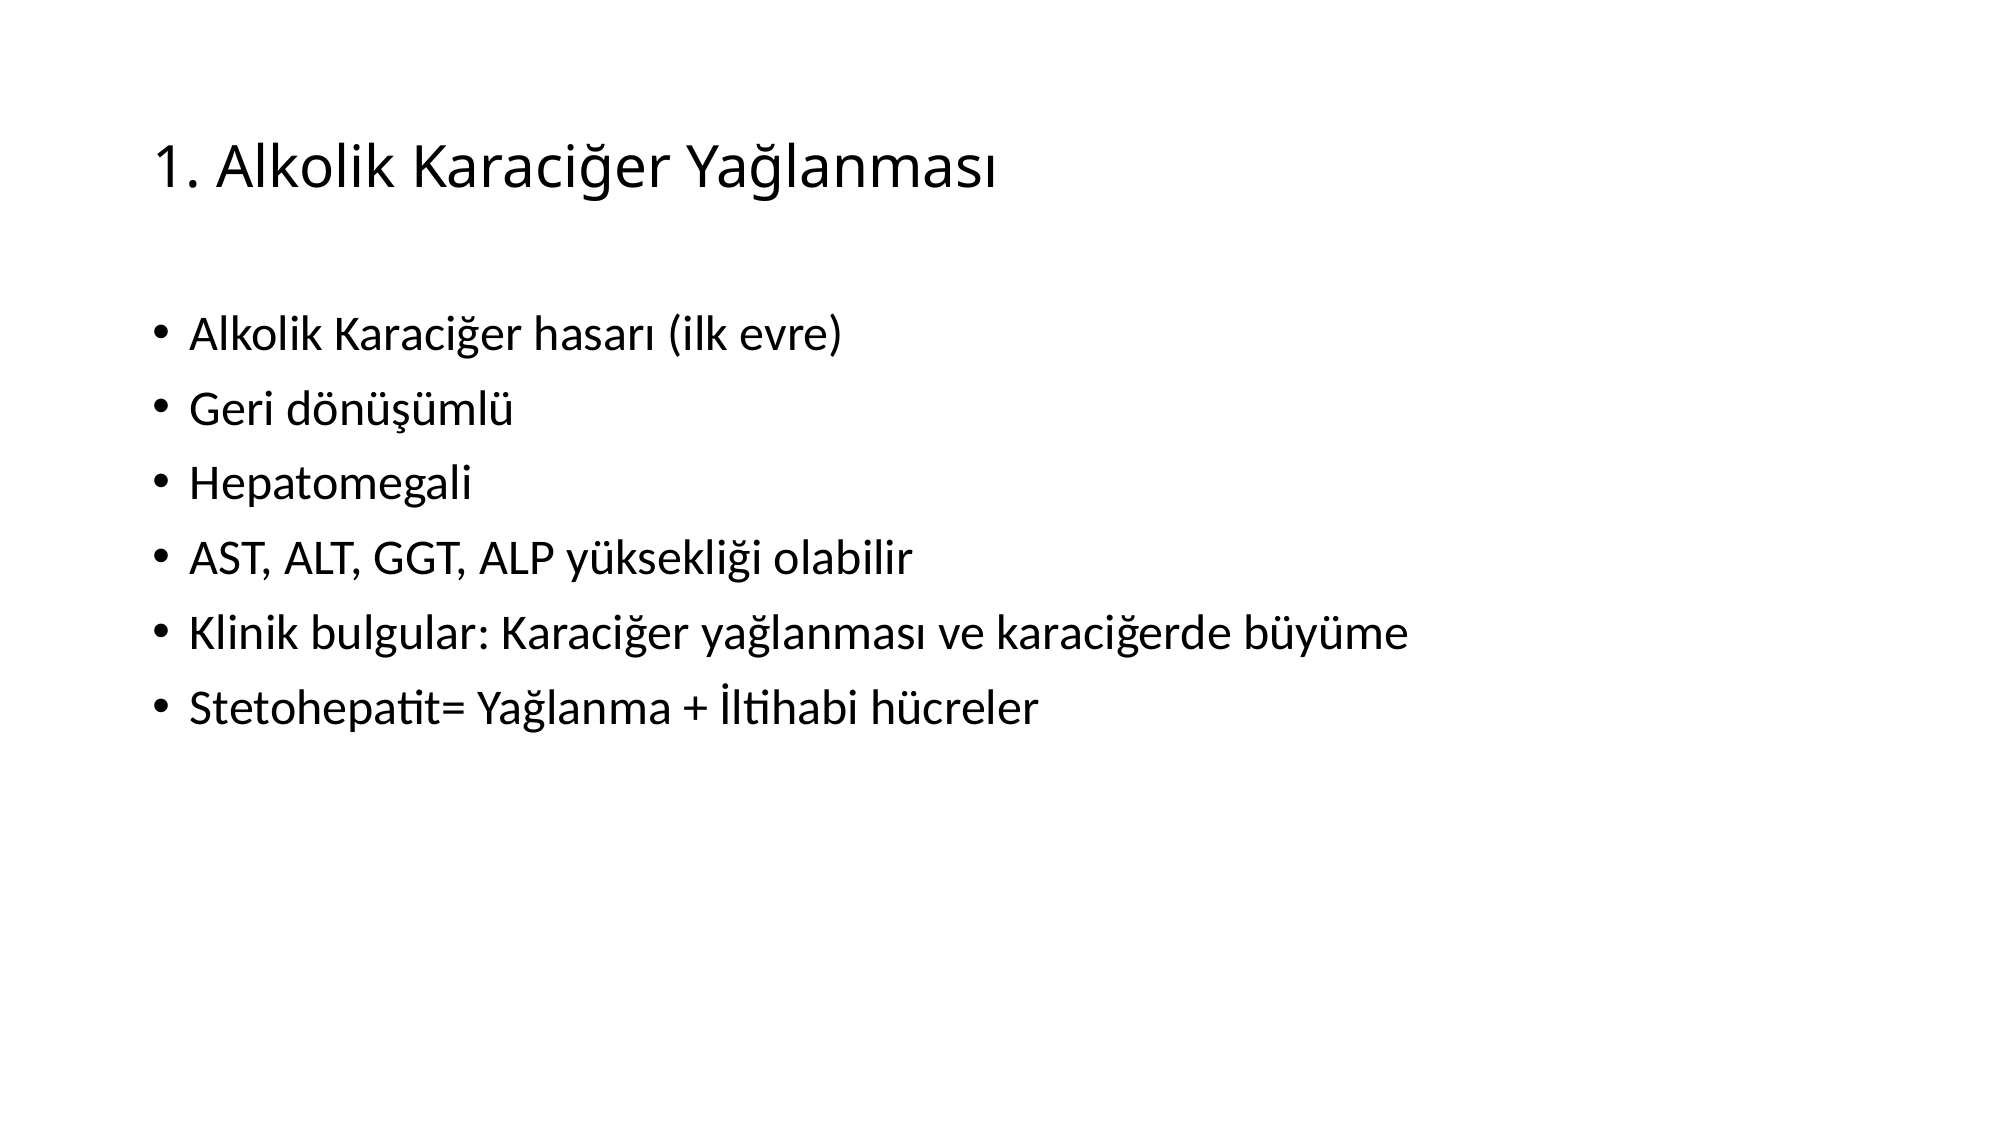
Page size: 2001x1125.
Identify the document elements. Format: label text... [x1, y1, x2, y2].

list Alkolik Karaciğer hasarı (ilk evre) Geri dönüşümlü Hepatomegali AST, ALT, GGT, ALP yüksekliği olabilir Klinik bulgular: Karaciğer yağlanması ve karaciğerde büyüme Stetohepatit= Yağlanma + İltihabi hücreler [137, 299, 1863, 1014]
title 1. Alkolik Karaciğer Yağlanması [137, 59, 1863, 278]
